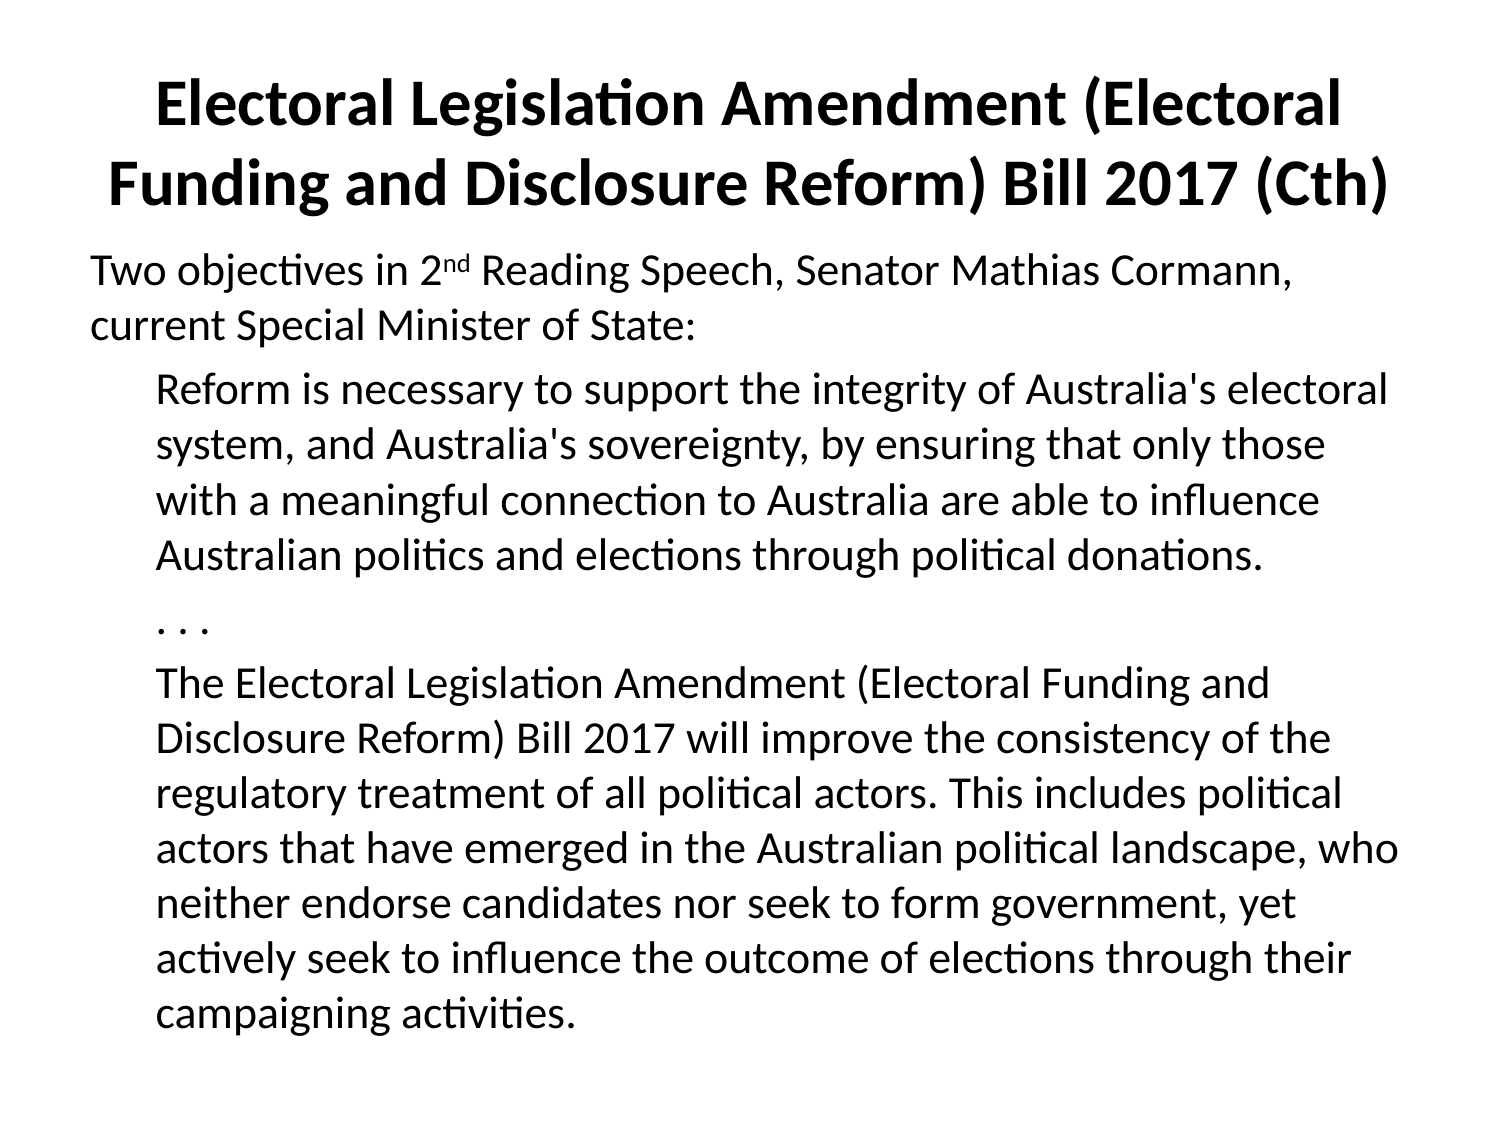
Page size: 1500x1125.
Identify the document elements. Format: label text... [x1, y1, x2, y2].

list Two objectives in 2nd Reading Speech, Senator Mathias Cormann, current Special Minister of State: Reform is necessary to support the integrity of Australia's electoral system, and Australia's sovereignty, by ensuring that only those with a meaningful connection to Australia are able to influence Australian politics and elections through political donations. . . . The Electoral Legislation Amendment (Electoral Funding and Disclosure Reform) Bill 2017 will improve the consistency of the regulatory treatment of all political actors. This includes political actors that have emerged in the Australian political landscape, who neither endorse candidates nor seek to form government, yet actively seek to influence the outcome of elections through their campaigning activities. [75, 232, 1425, 1005]
title Electoral Legislation Amendment (Electoral Funding and Disclosure Reform) Bill 2017 (Cth) [75, 45, 1425, 232]
